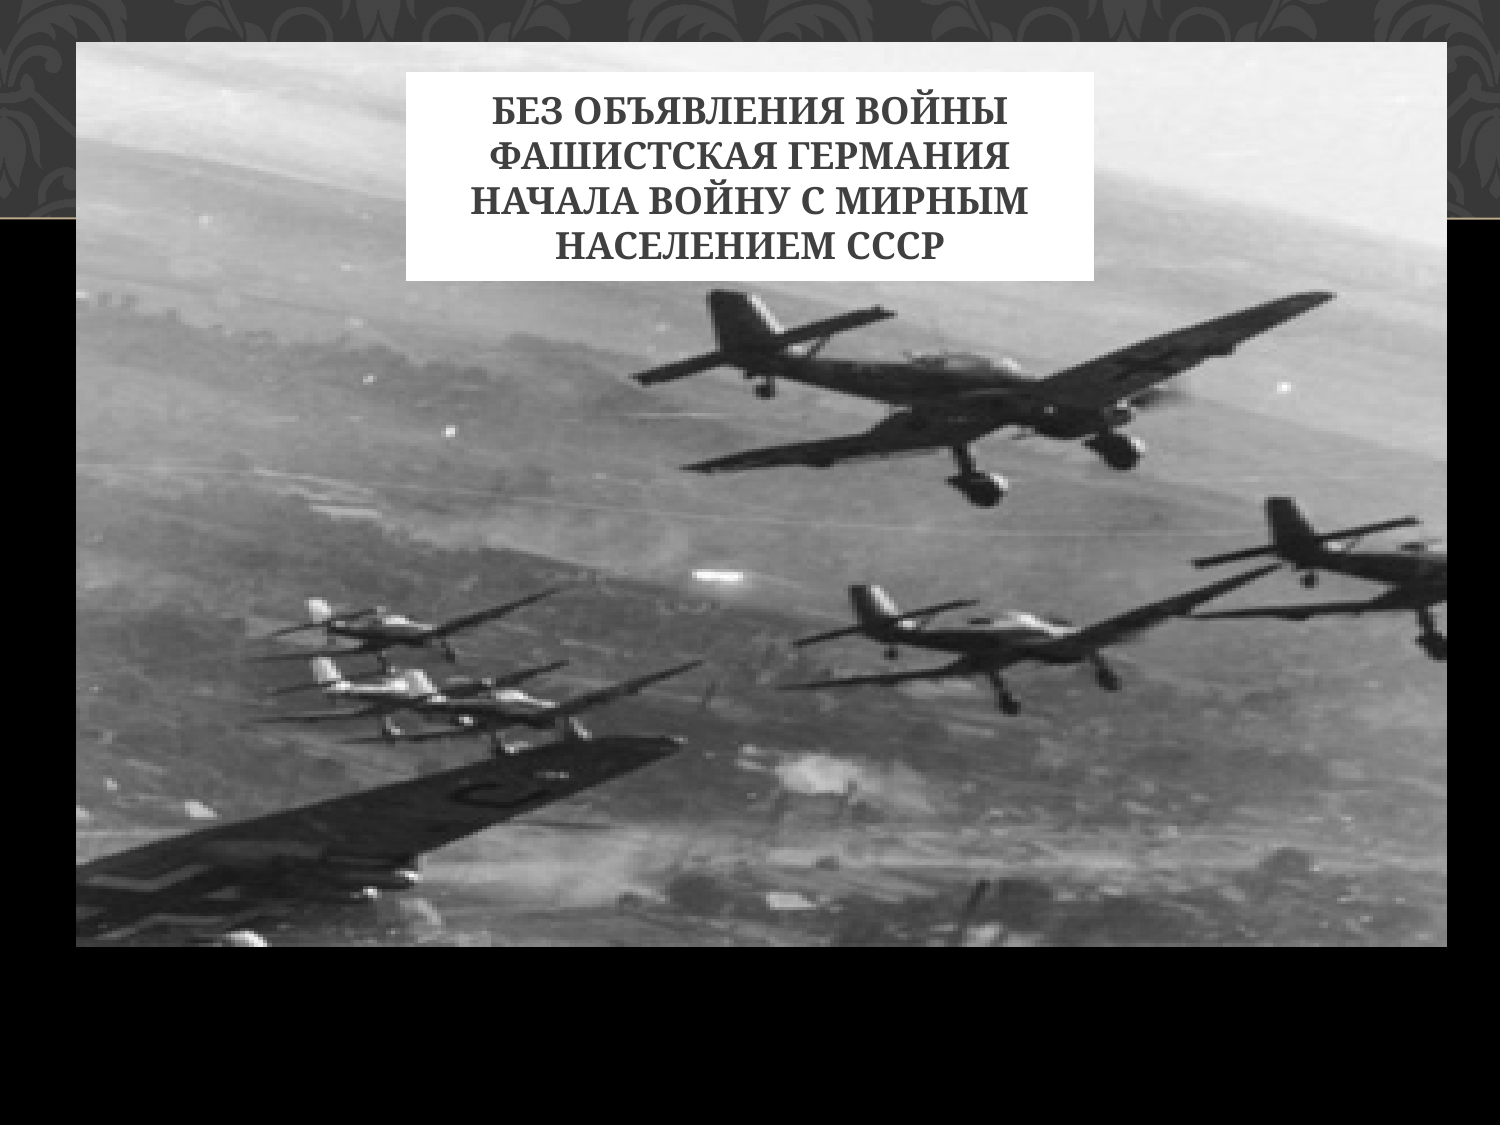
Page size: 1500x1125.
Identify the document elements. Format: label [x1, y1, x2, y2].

list [76, 42, 1448, 947]
